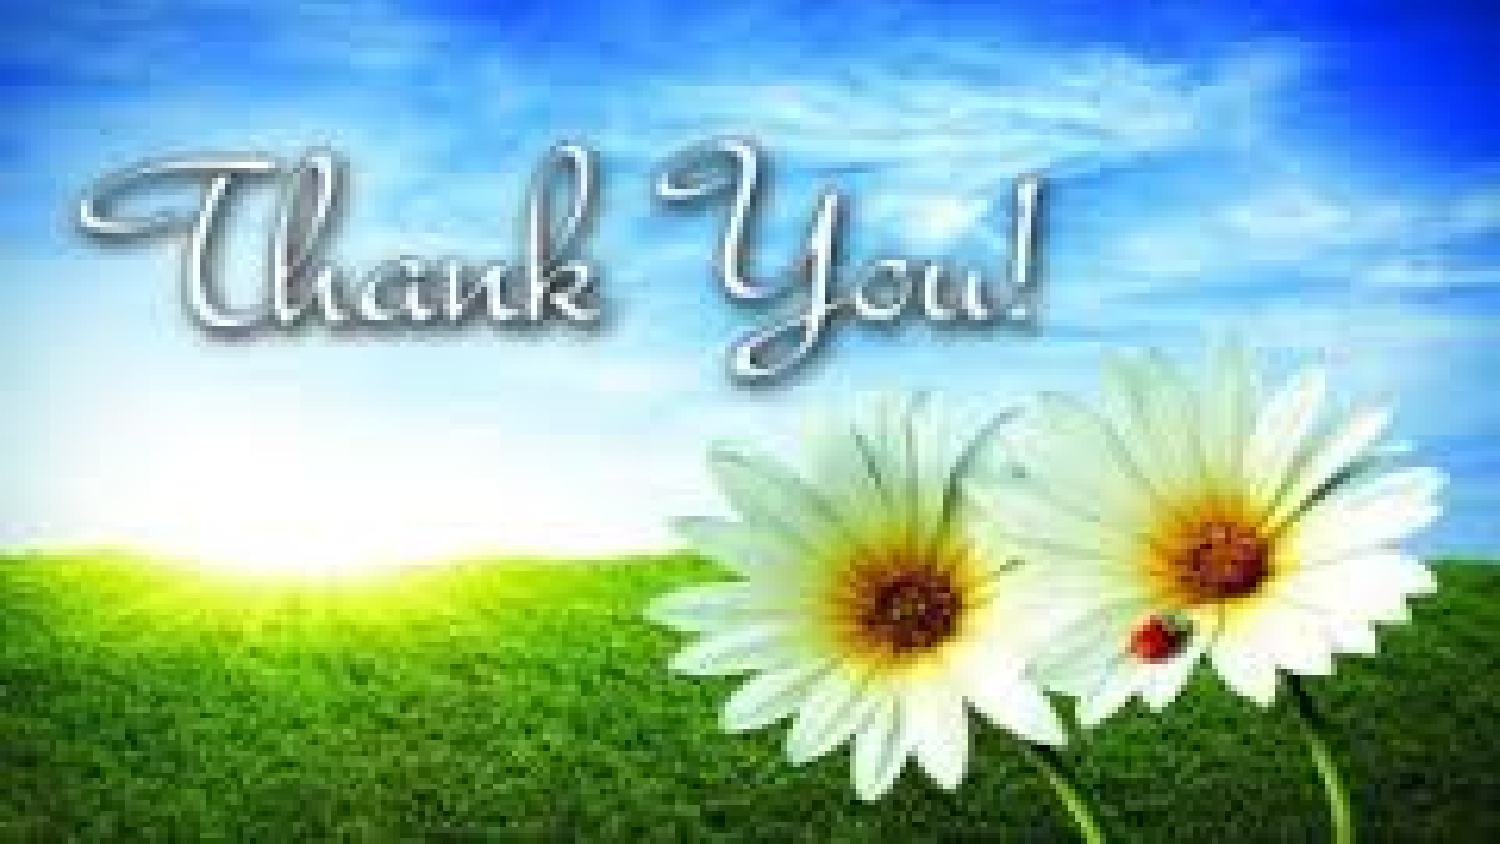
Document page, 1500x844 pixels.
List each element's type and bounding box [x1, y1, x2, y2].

list [0, 0, 1500, 844]
